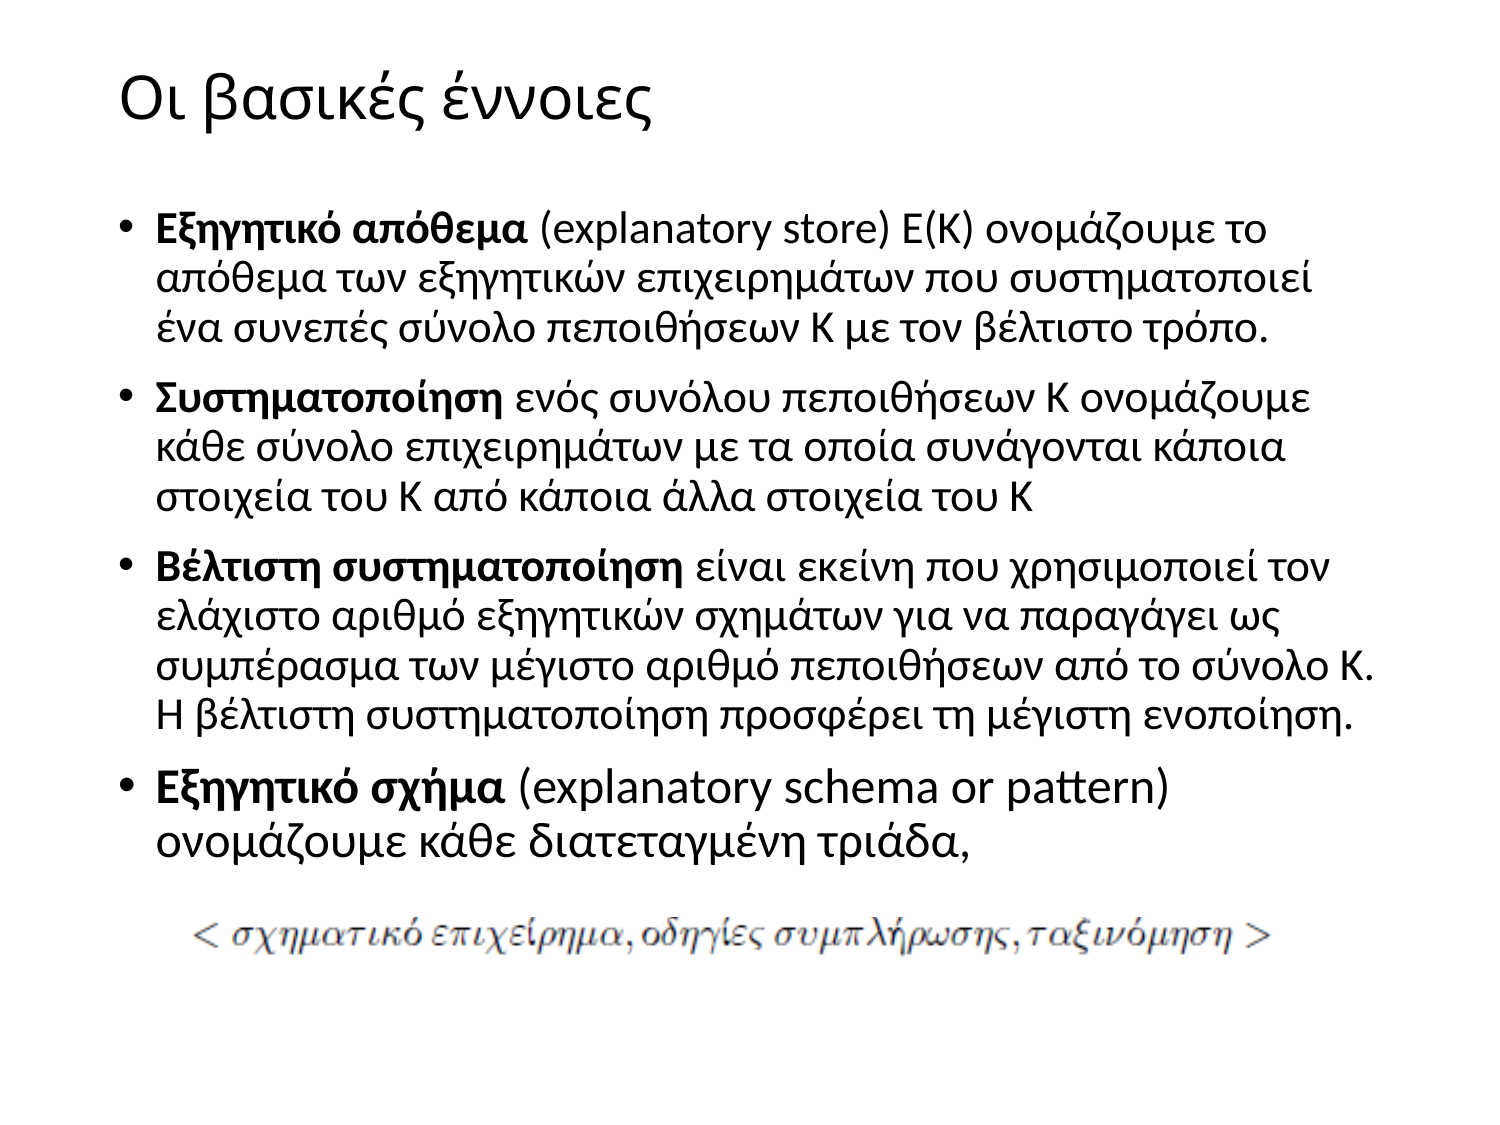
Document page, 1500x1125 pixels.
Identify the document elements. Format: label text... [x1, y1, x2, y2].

picture [191, 917, 1309, 963]
list Εξηγητικό απόθεμα (explanatory store) E(K) ονομάζουμε το απόθεμα των εξηγητικών επιχειρημάτων που συστηματοποιεί ένα συνεπές σύνολο πεποιθήσεων K με τον βέλτιστο τρόπο. Συστηματοποίηση ενός συνόλου πεποιθήσεων K ονομάζουμε κάθε σύνολο επιχειρημάτων με τα οποία συνάγονται κάποια στοιχεία του K από κάποια άλλα στοιχεία του K Βέλτιστη συστηματοποίηση είναι εκείνη που χρησιμοποιεί τον ελάχιστο αριθμό εξηγητικών σχημάτων για να παραγάγει ως συμπέρασμα των μέγιστο αριθμό πεποιθήσεων από το σύνολο K. Η βέλτιστη συστηματοποίηση προσφέρει τη μέγιστη ενοποίηση. Εξηγητικό σχήμα (explanatory schema or pattern) ονομάζουμε κάθε διατεταγμένη τριάδα, [103, 196, 1397, 1014]
title Οι βασικές έννοιες [103, 59, 1397, 141]
